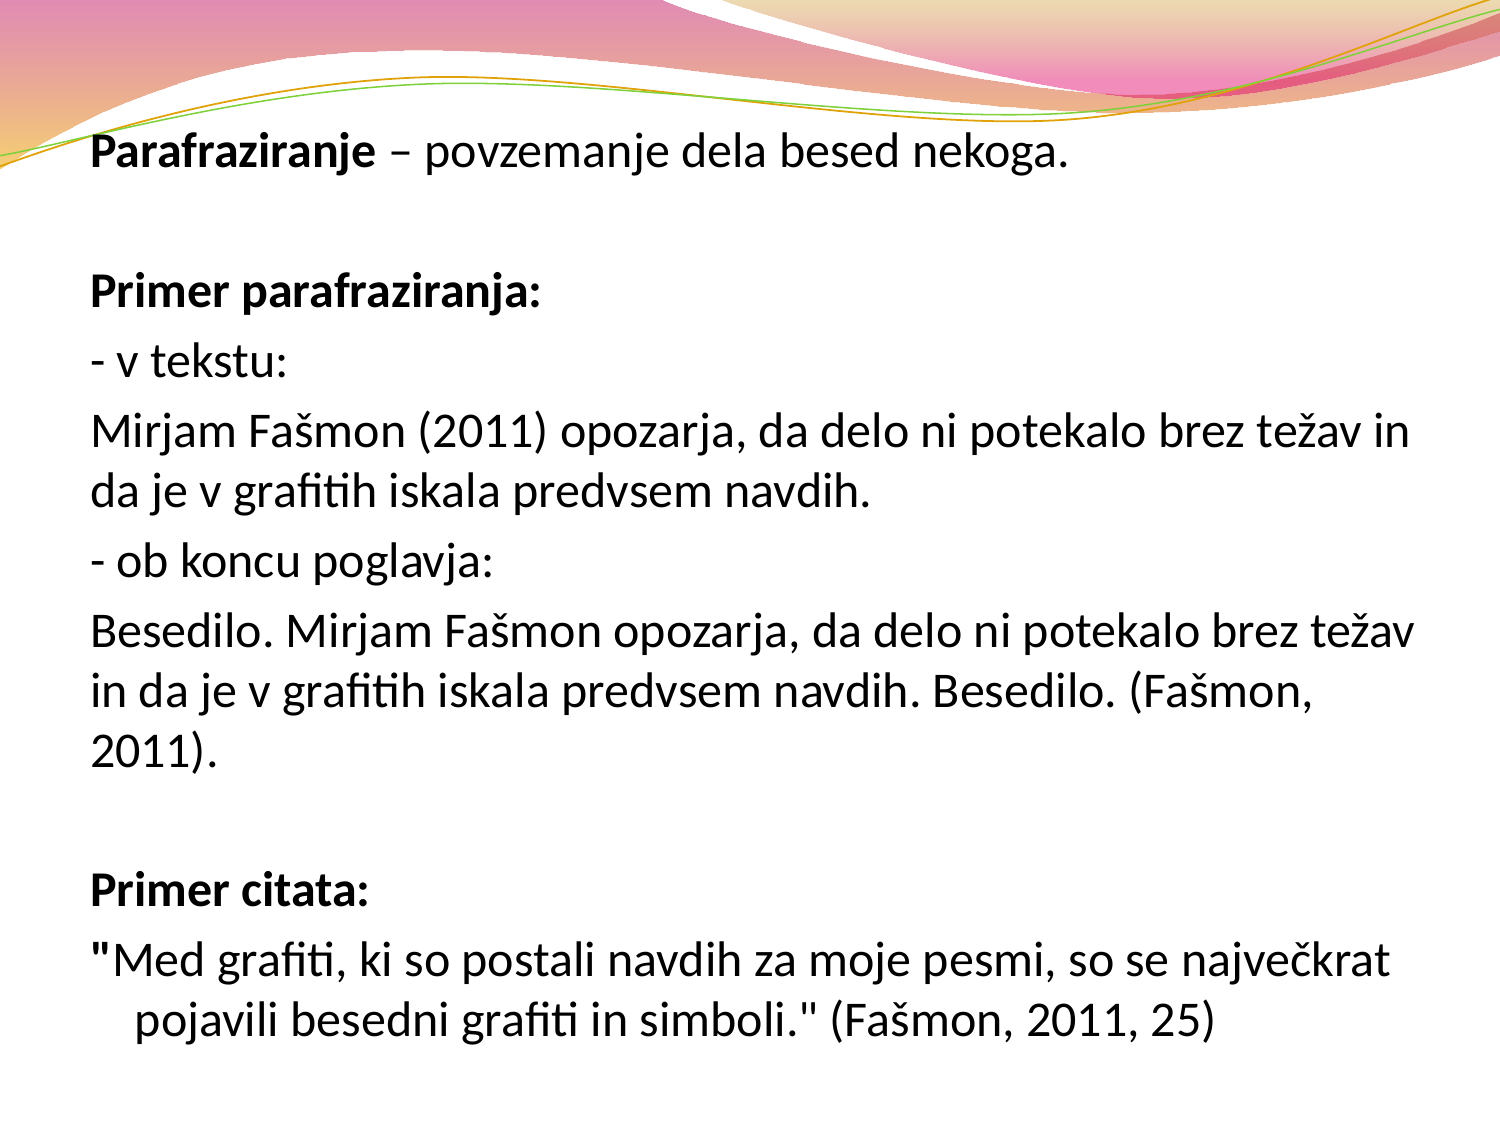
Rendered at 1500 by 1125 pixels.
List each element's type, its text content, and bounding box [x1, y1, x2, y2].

list Parafraziranje – povzemanje dela besed nekoga. Primer parafraziranja: - v tekstu: Mirjam Fašmon (2011) opozarja, da delo ni potekalo brez težav in da je v grafitih iskala predvsem navdih. - ob koncu poglavja: Besedilo. Mirjam Fašmon opozarja, da delo ni potekalo brez težav in da je v grafitih iskala predvsem navdih. Besedilo. (Fašmon, 2011). Primer citata: "Med grafiti, ki so postali navdih za moje pesmi, so se največkrat pojavili besedni grafiti in simboli." (Fašmon, 2011, 25) [74, 116, 1459, 1095]
